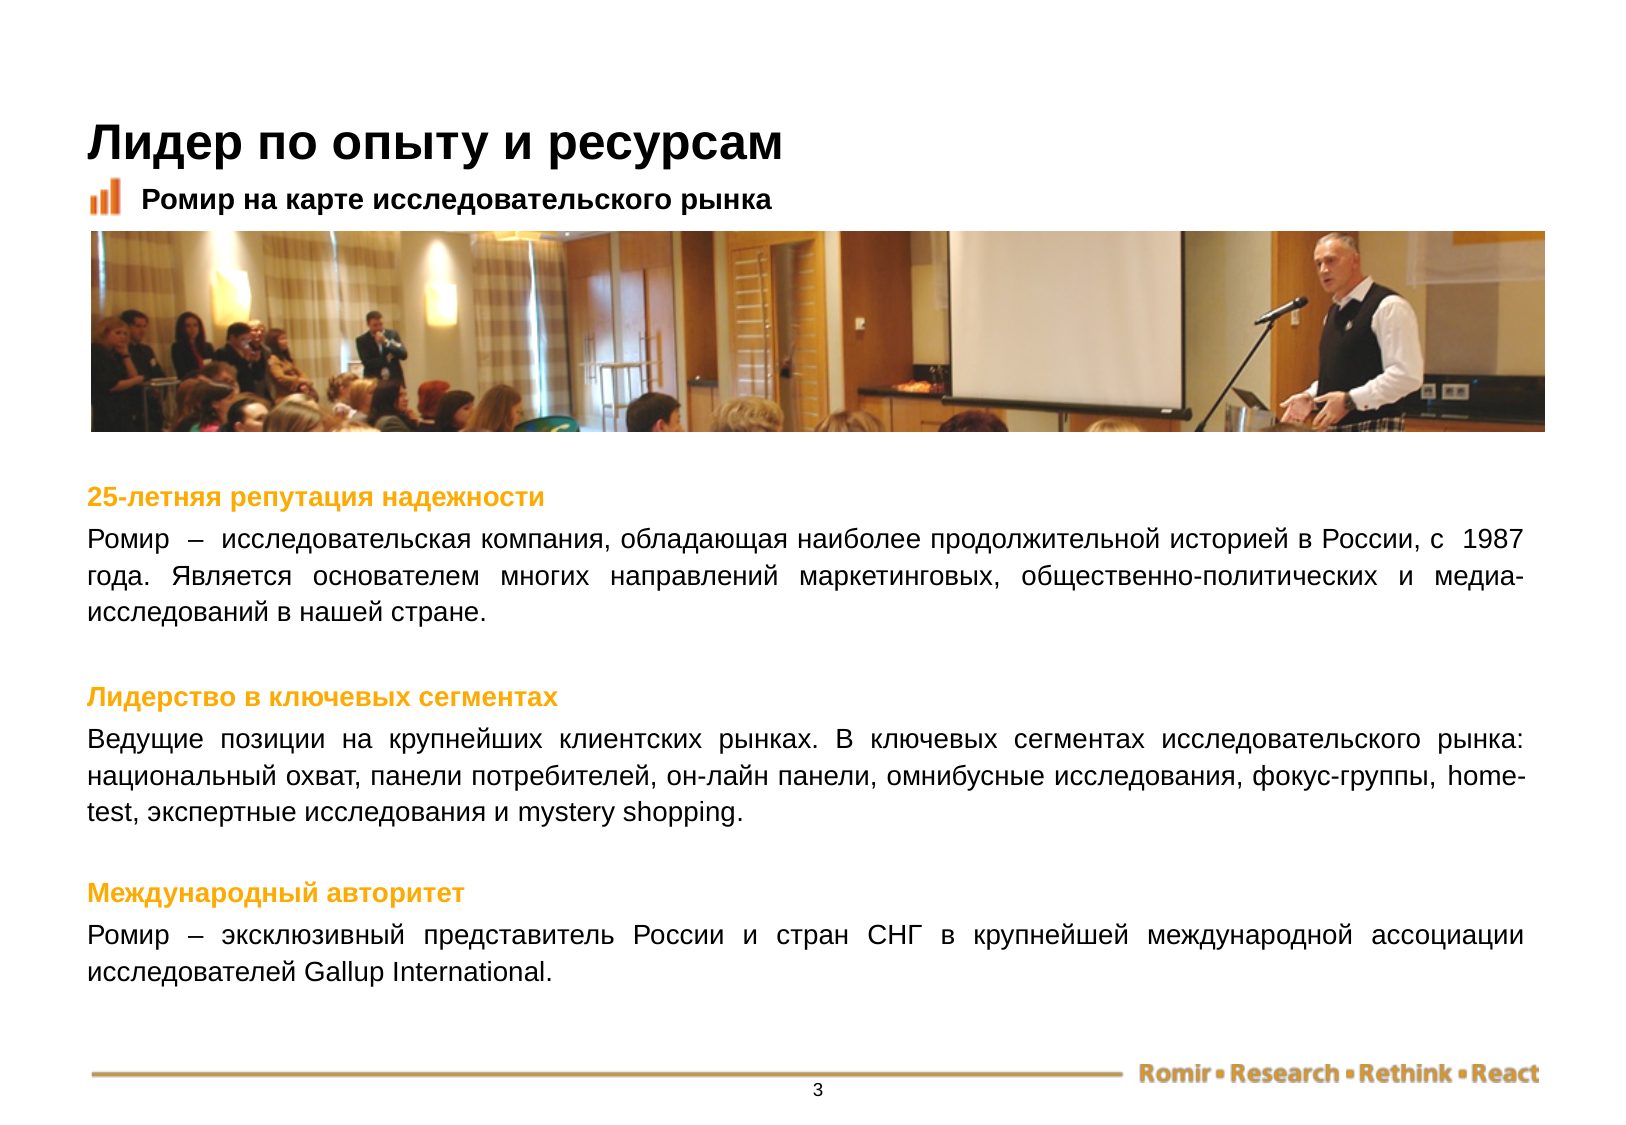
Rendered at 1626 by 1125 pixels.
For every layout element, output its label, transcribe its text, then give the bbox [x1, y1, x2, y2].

text_box 25-летняя репутация надежности Ромир – исследовательская компания, обладающая наиболее продолжительной историей в России, с 1987 года. Является основателем многих направлений маркетинговых, общественно-политических и медиа- исследований в нашей стране. Лидерство в ключевых сегментах Ведущие позиции на крупнейших клиентских рынках. В ключевых сегментах исследовательского рынка: национальный охват, панели потребителей, он-лайн панели, омнибусные исследования, фокус-группы, home-test, экспертные исследования и mystery shopping. Международный авторитет Ромир – эксклюзивный представитель России и стран СНГ в крупнейшей международной ассоциации исследователей Gallup International. [72, 467, 1542, 996]
text_box Ромир на карте исследовательского рынка [128, 172, 1545, 223]
picture [78, 171, 127, 224]
title Лидер по опыту и ресурсам [72, 101, 1542, 178]
slide_number 3 [91, 1070, 1545, 1125]
picture [91, 231, 1546, 432]
picture [91, 1064, 1539, 1070]
